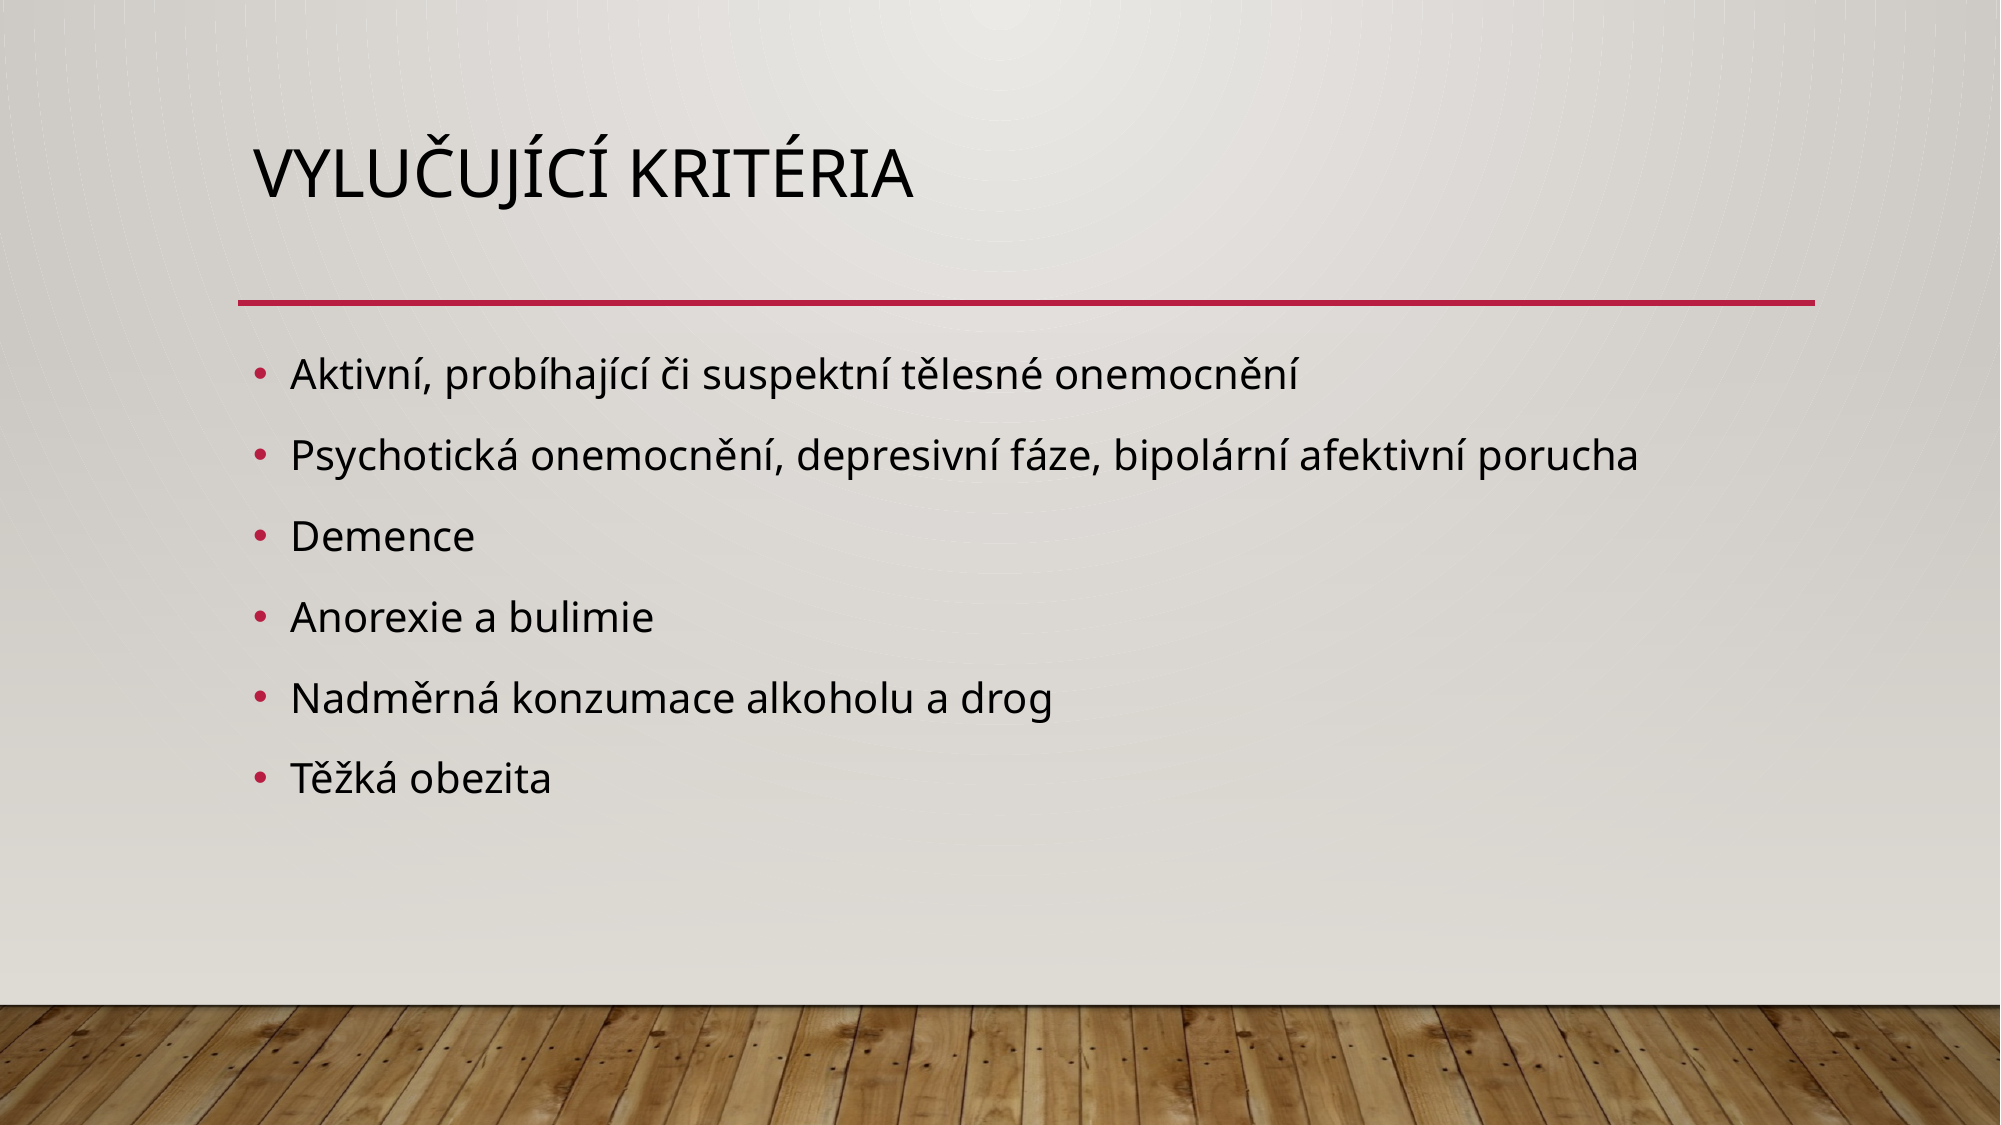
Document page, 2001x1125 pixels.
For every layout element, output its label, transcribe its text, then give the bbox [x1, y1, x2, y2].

list Aktivní, probíhající či suspektní tělesné onemocnění Psychotická onemocnění, depresivní fáze, bipolární afektivní porucha Demence Anorexie a bulimie Nadměrná konzumace alkoholu a drog Těžká obezita [238, 330, 1814, 897]
title Vylučující kritéria [238, 131, 1814, 305]
picture [0, 1005, 2000, 1125]
